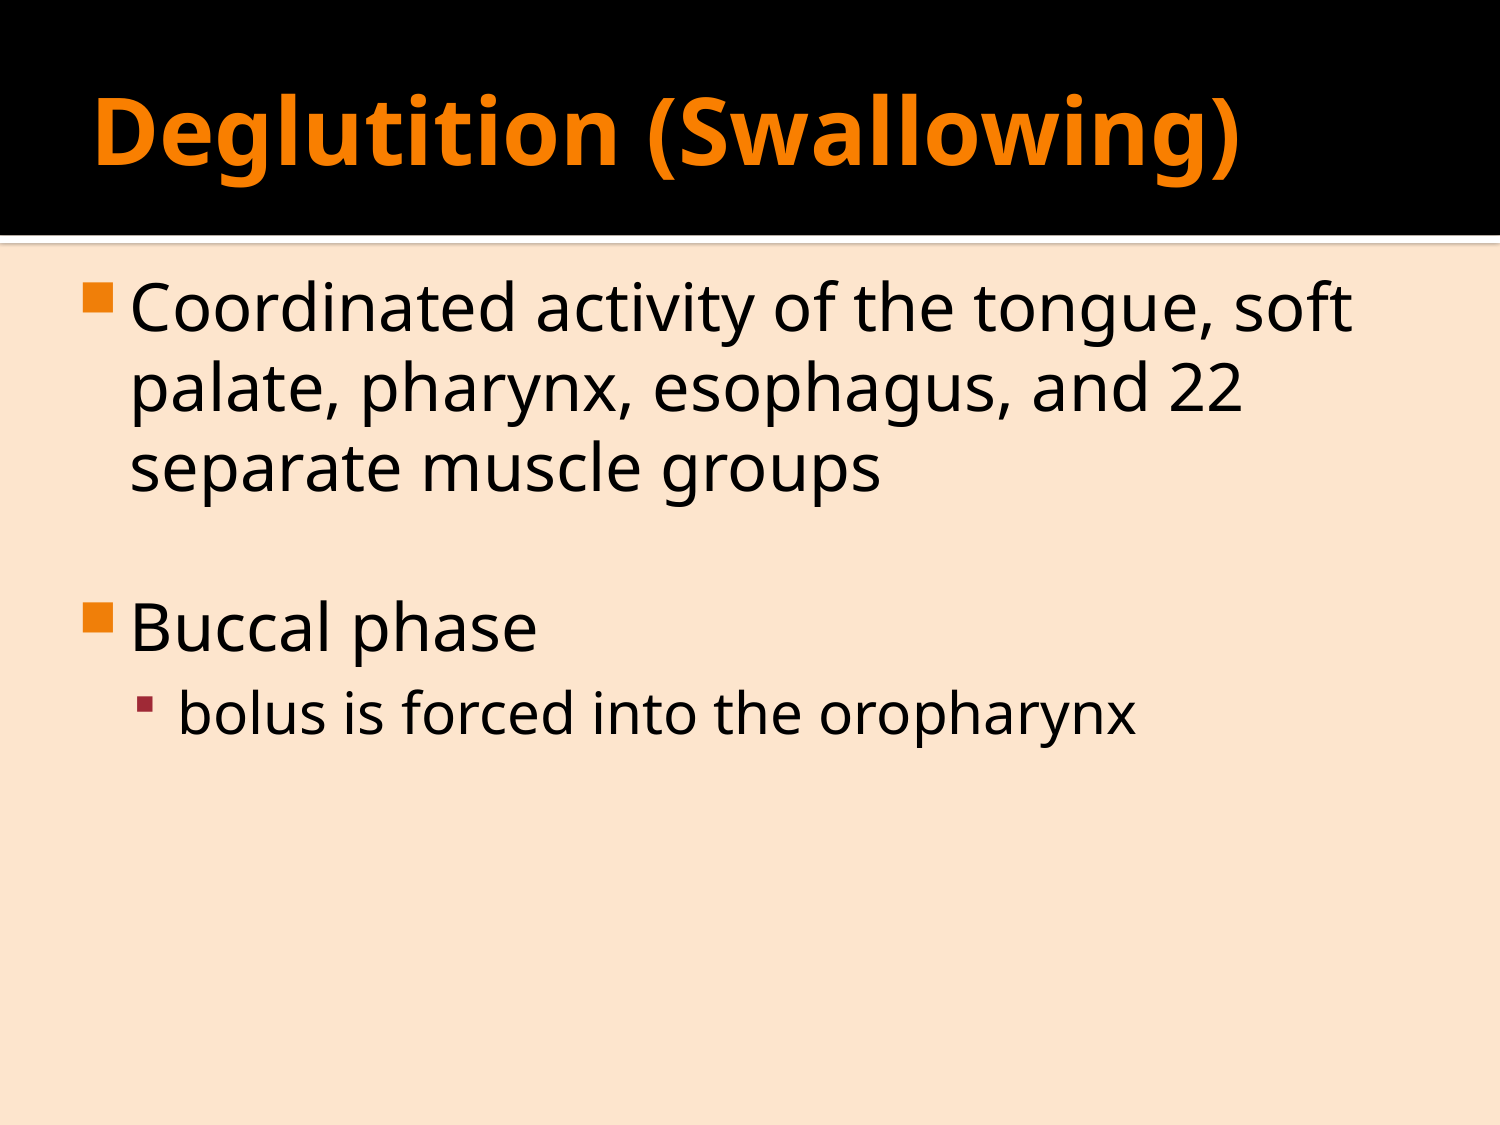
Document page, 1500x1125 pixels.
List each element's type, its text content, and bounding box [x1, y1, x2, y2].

title Deglutition (Swallowing) [75, 25, 1425, 231]
list Coordinated activity of the tongue, soft palate, pharynx, esophagus, and 22 separate muscle groups Buccal phase bolus is forced into the oropharynx [48, 249, 1406, 1058]
